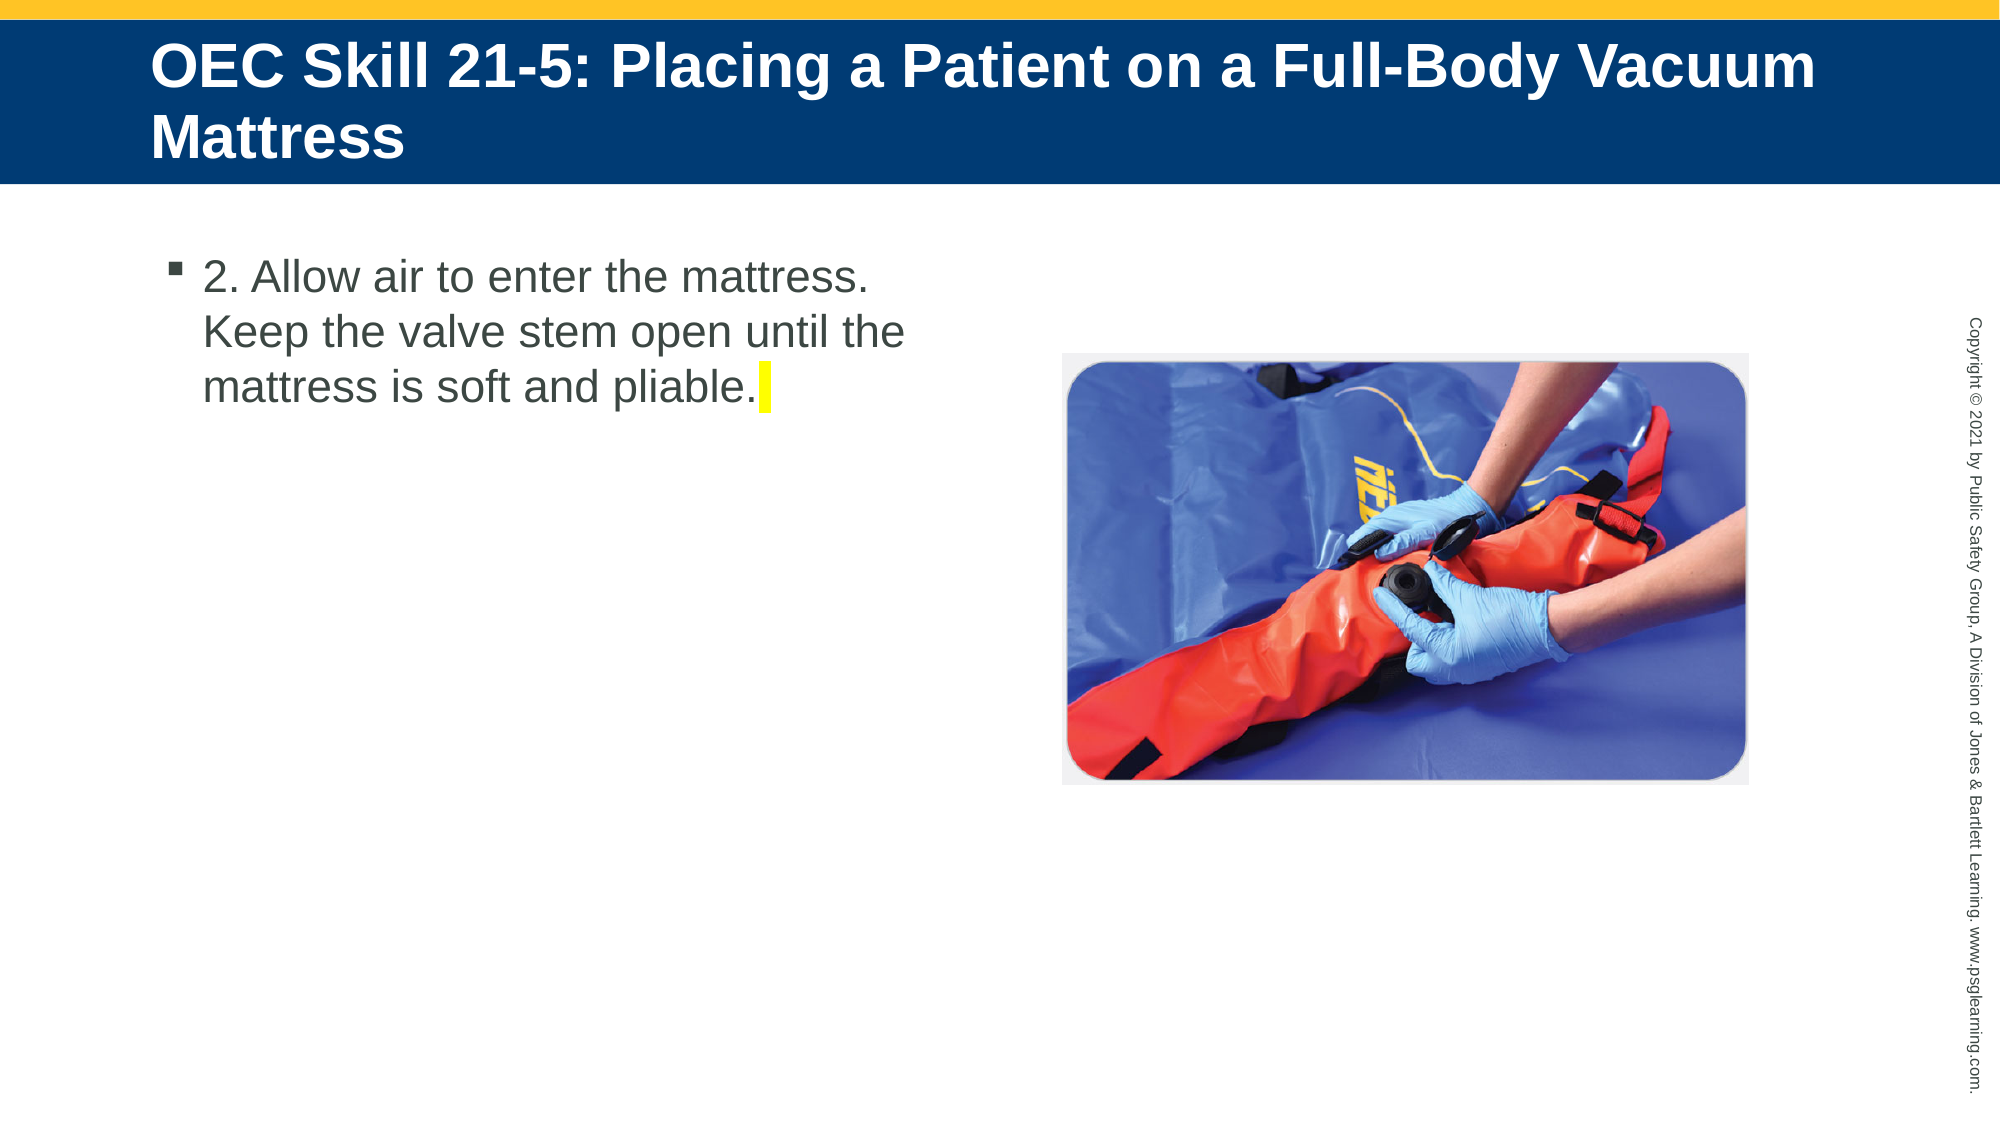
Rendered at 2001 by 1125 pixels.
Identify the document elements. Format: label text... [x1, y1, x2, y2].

list 2. Allow air to enter the mattress. Keep the valve stem open until the mattress is soft and pliable. [150, 239, 947, 1016]
picture [1062, 353, 1749, 785]
title OEC Skill 21-5: Placing a Patient on a Full-Body Vacuum Mattress [0, 19, 2000, 185]
